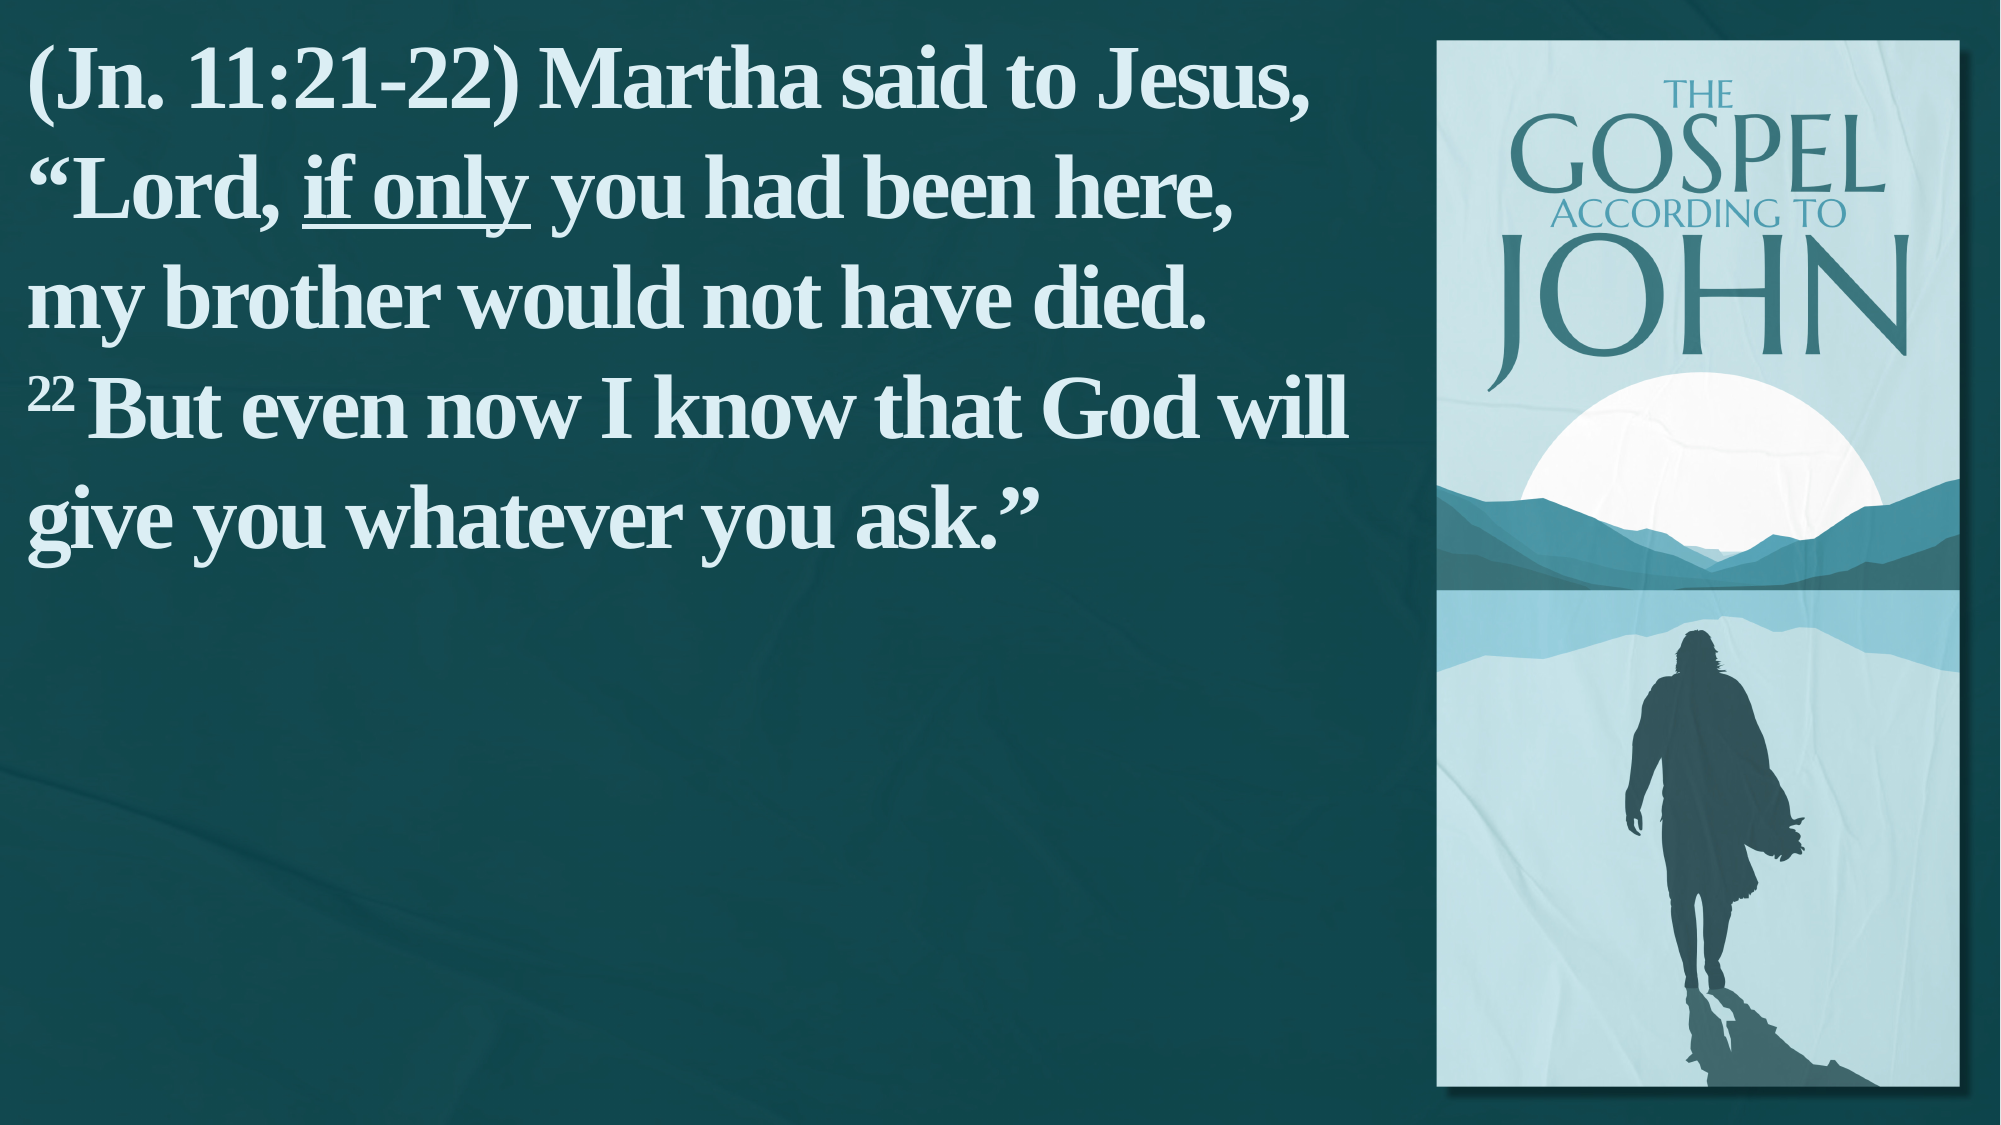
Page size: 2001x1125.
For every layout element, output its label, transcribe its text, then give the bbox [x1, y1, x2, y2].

text_box (Jn. 11:21-22) Martha said to Jesus, “Lord, if only you had been here, my brother would not have died. 22 But even now I know that God will give you whatever you ask.” [11, 9, 1413, 575]
picture [0, 0, 2001, 1125]
